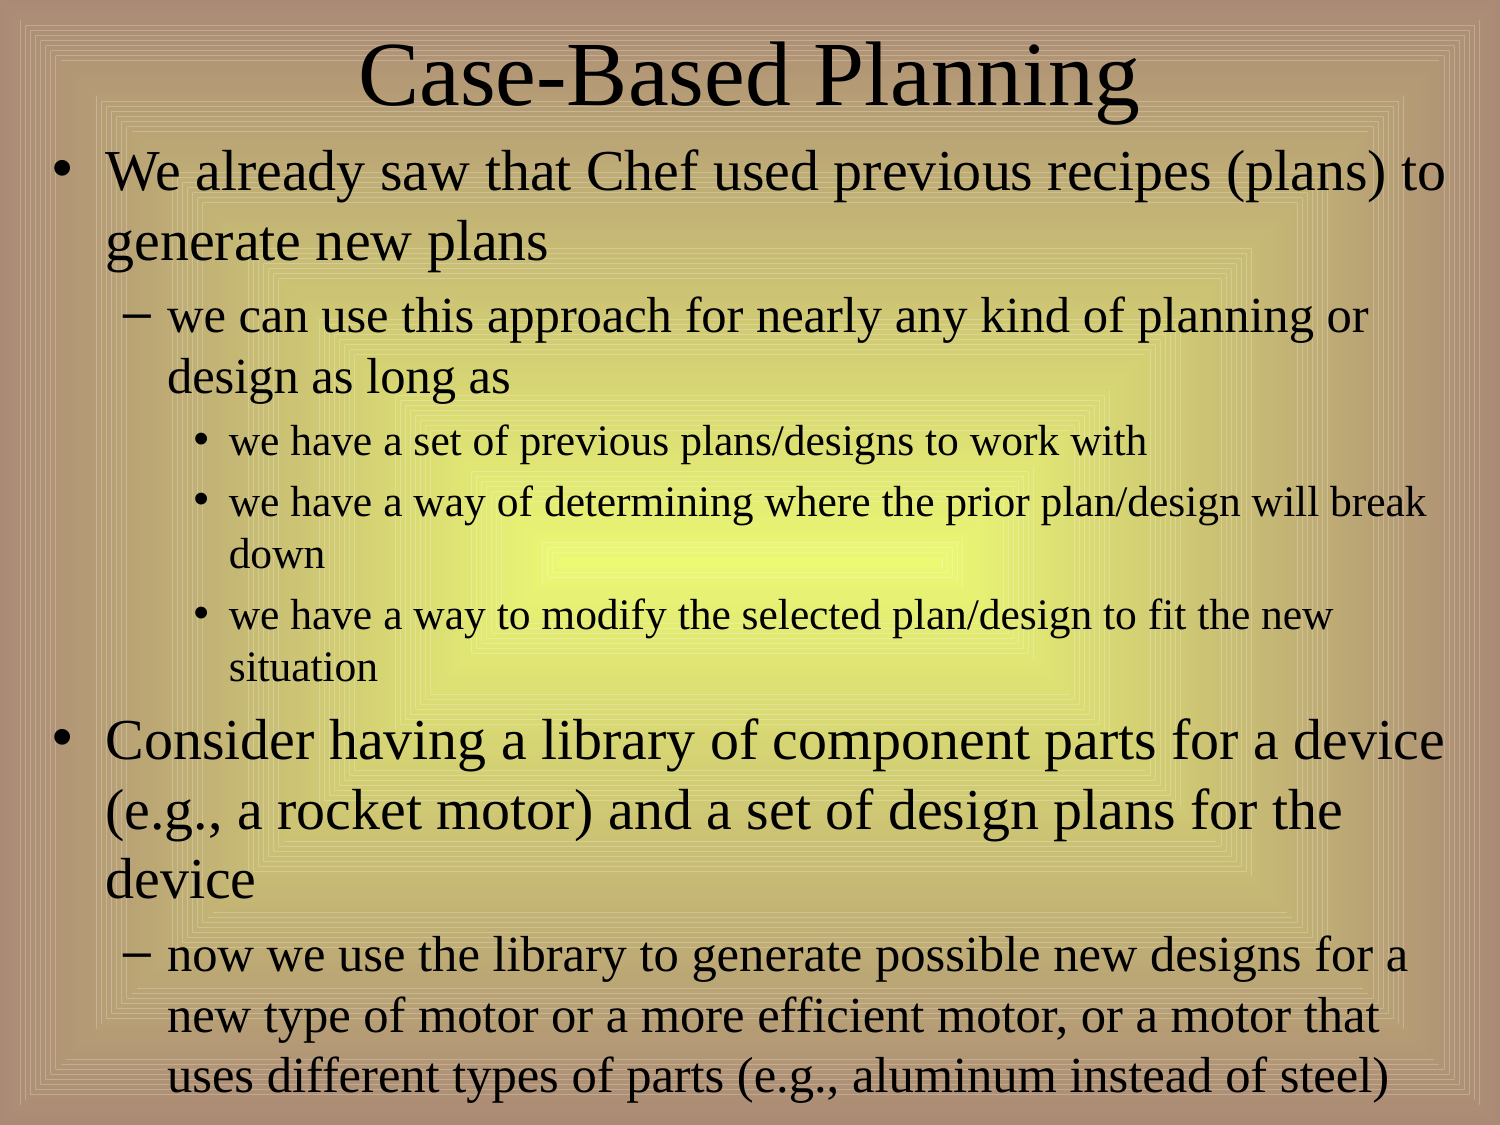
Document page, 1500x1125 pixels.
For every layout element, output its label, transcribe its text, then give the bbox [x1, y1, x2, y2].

list We already saw that Chef used previous recipes (plans) to generate new plans we can use this approach for nearly any kind of planning or design as long as we have a set of previous plans/designs to work with we have a way of determining where the prior plan/design will break down we have a way to modify the selected plan/design to fit the new situation Consider having a library of component parts for a device (e.g., a rocket motor) and a set of design plans for the device now we use the library to generate possible new designs for a new type of motor or a more efficient motor, or a motor that uses different types of parts (e.g., aluminum instead of steel) [37, 125, 1463, 1125]
title Case-Based Planning [75, 0, 1425, 125]
